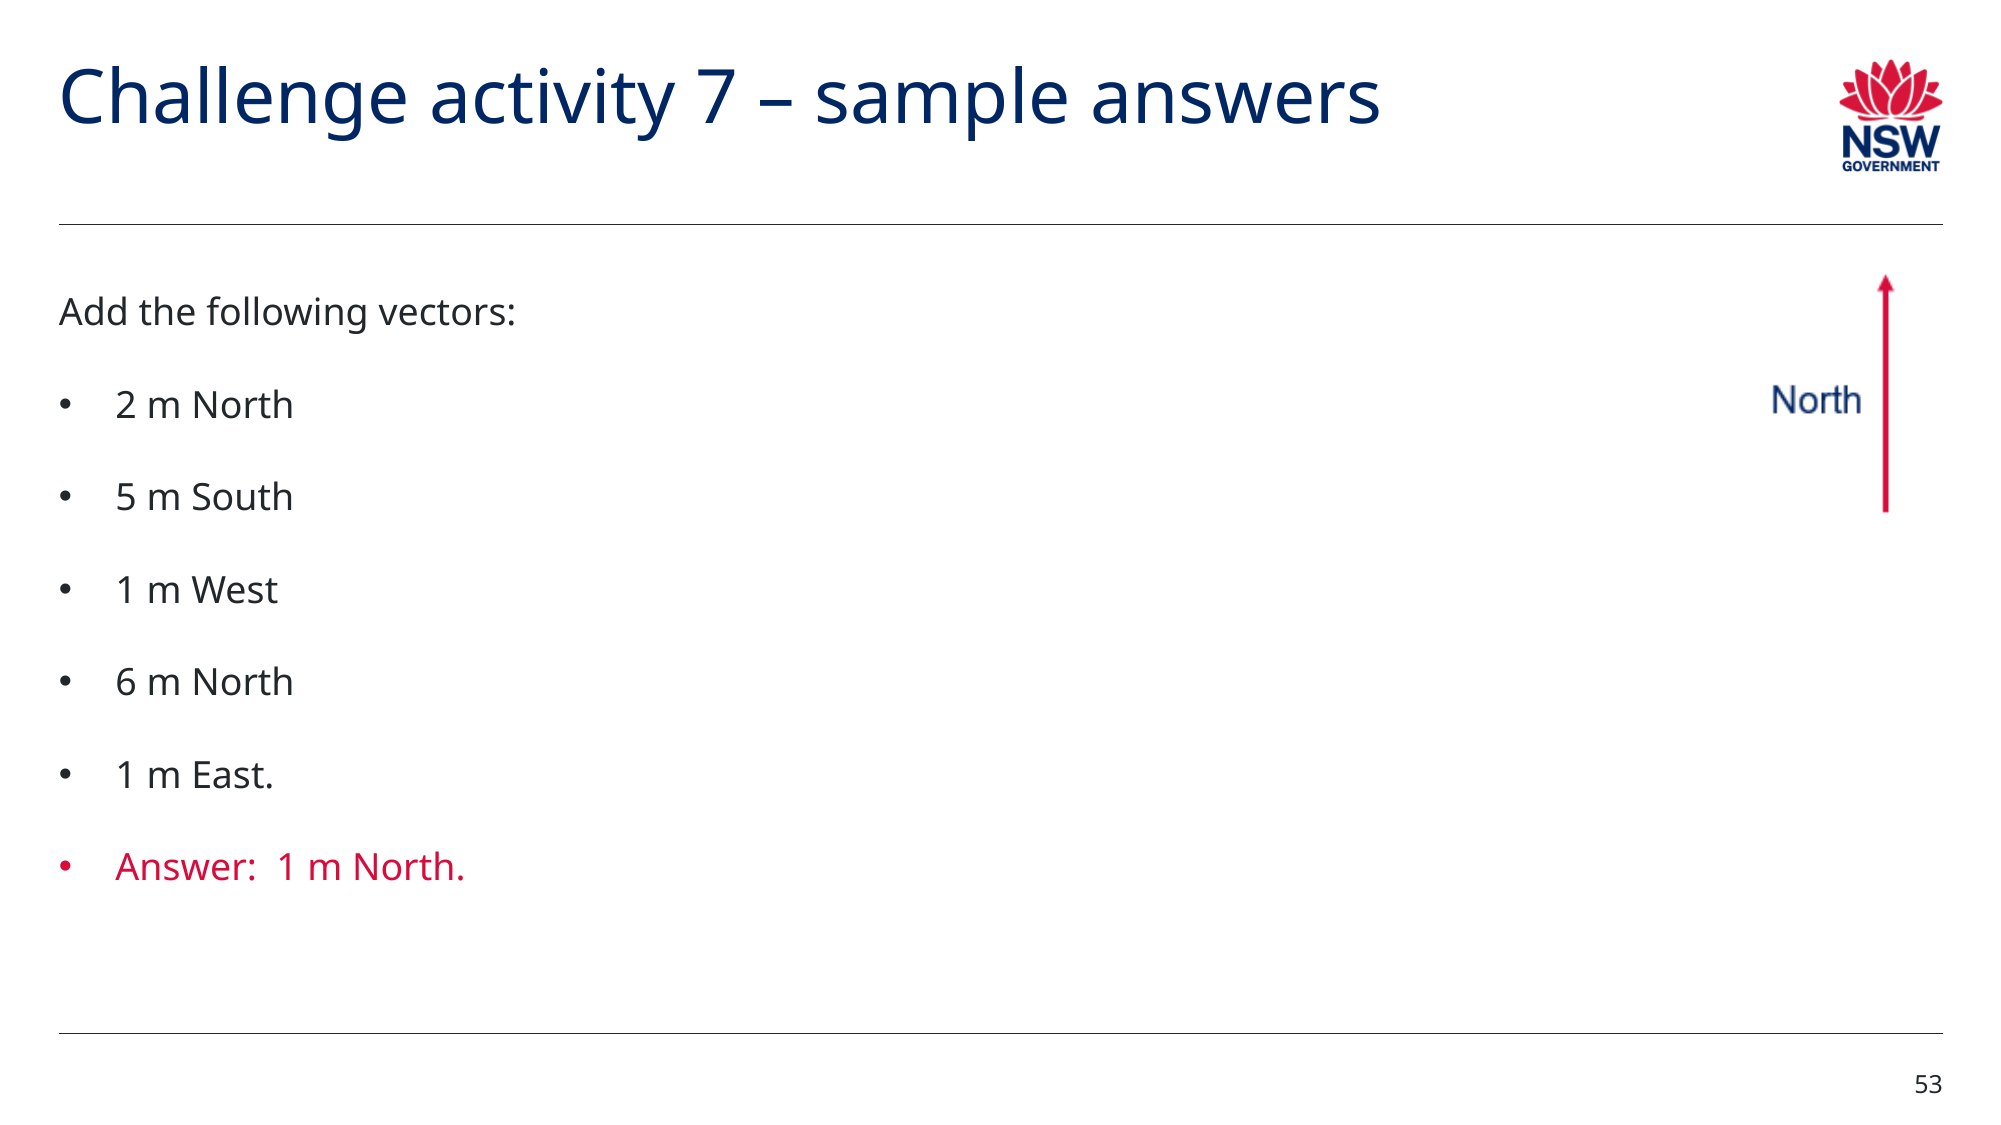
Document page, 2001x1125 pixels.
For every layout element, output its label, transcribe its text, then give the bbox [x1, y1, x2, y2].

picture [1839, 59, 1943, 172]
slide_number 53 [1824, 1068, 1943, 1099]
title Challenge activity 7 – sample answers [59, 59, 1713, 149]
picture [1755, 265, 1941, 535]
list Add the following vectors: 2 m North 5 m South 1 m West 6 m North 1 m East. Answer: 1 m North. [59, 265, 1943, 917]
